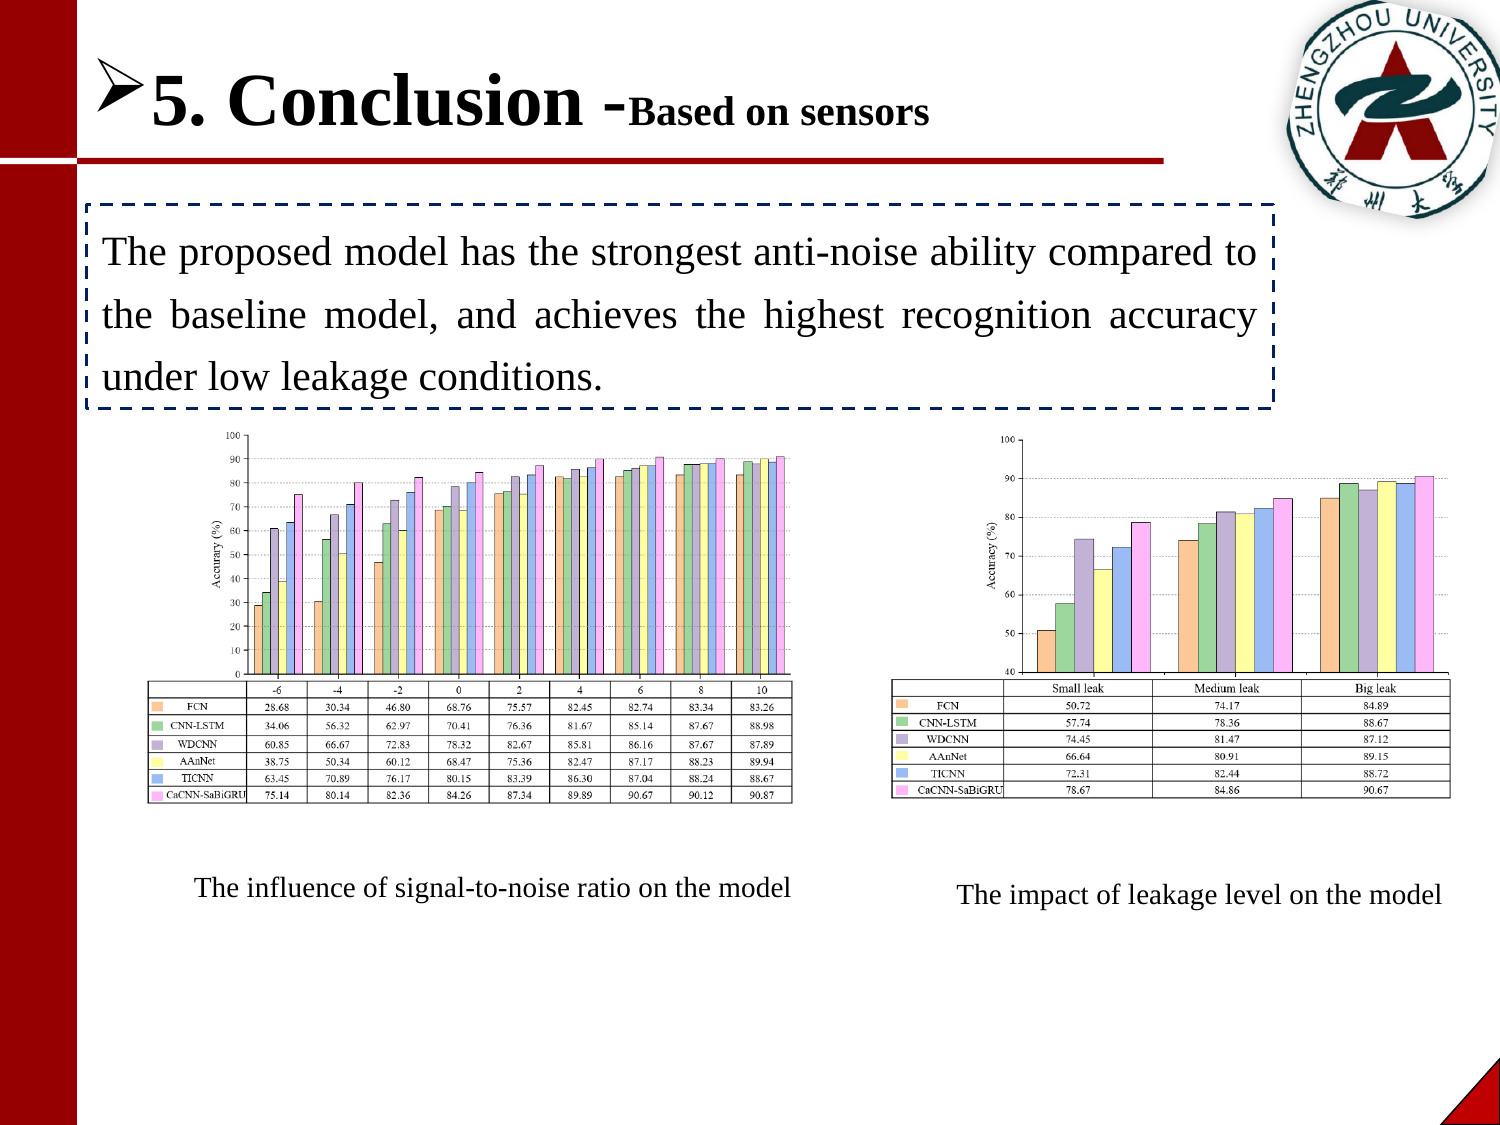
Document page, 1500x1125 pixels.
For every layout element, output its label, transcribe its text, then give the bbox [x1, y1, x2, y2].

picture [1279, 0, 1500, 225]
text_box The influence of signal-to-noise ratio on the model [179, 861, 825, 911]
picture [147, 428, 794, 808]
text_box The impact of leakage level on the model [891, 858, 1471, 918]
text_box The proposed model has the strongest anti-noise ability compared to the baseline model, and achieves the highest recognition accuracy under low leakage conditions. [85, 202, 1276, 410]
text_box 5. Conclusion -Based on sensors [76, 42, 1288, 148]
picture [891, 433, 1451, 804]
